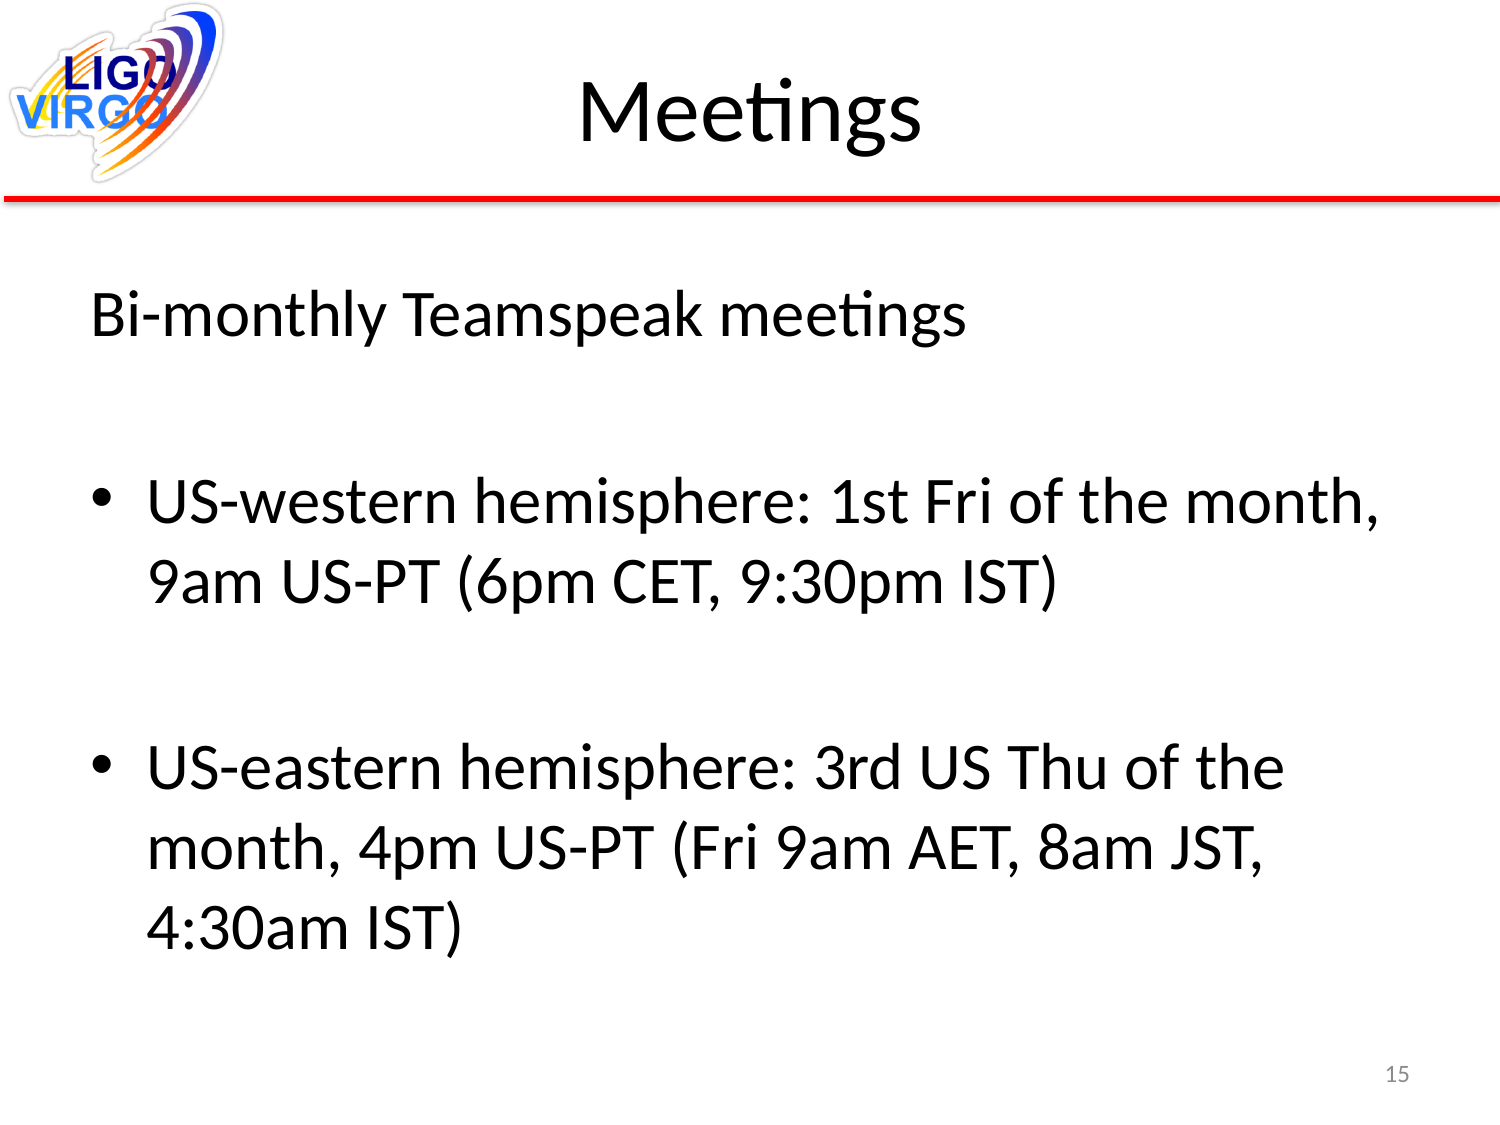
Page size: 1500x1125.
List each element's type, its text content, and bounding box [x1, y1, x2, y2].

slide_number 15 [1074, 1042, 1425, 1103]
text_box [0, 0, 1500, 205]
list Bi-monthly Teamspeak meetings US-western hemisphere: 1st Fri of the month, 9am US-PT (6pm CET, 9:30pm IST) US-eastern hemisphere: 3rd US Thu of the month, 4pm US-PT (Fri 9am AET, 8am JST, 4:30am IST) [75, 262, 1425, 1005]
